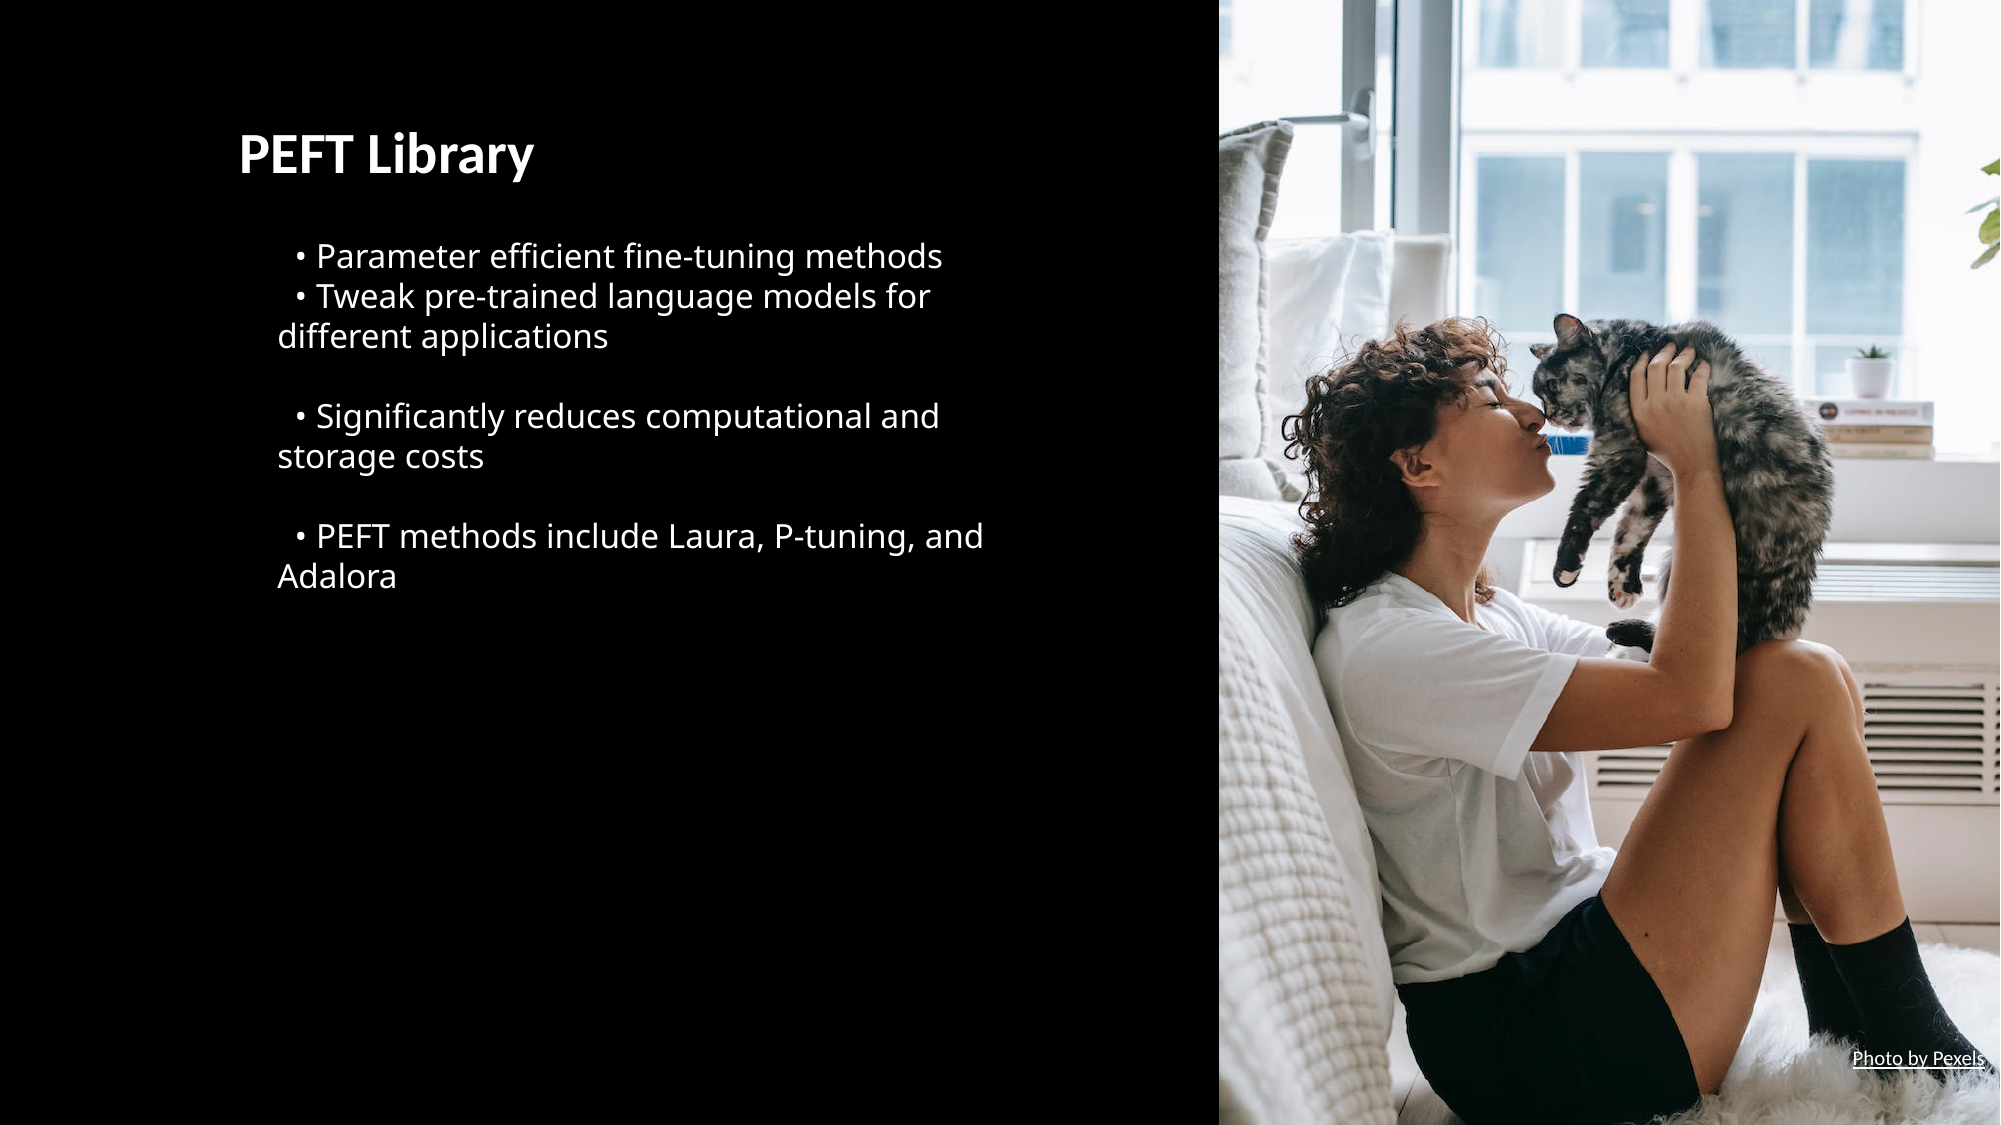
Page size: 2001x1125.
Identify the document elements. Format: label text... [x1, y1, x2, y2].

text_box • PEFT methods include Laura, P-tuning, and Adalora [262, 517, 1013, 593]
text_box • Tweak pre-trained language models for different applications [262, 277, 1013, 353]
text_box PEFT Library [225, 112, 1219, 188]
text_box • Parameter efficient fine-tuning methods [262, 217, 1013, 277]
text_box • Significantly reduces computational and storage costs [262, 397, 1013, 473]
picture [1219, 0, 2000, 1125]
